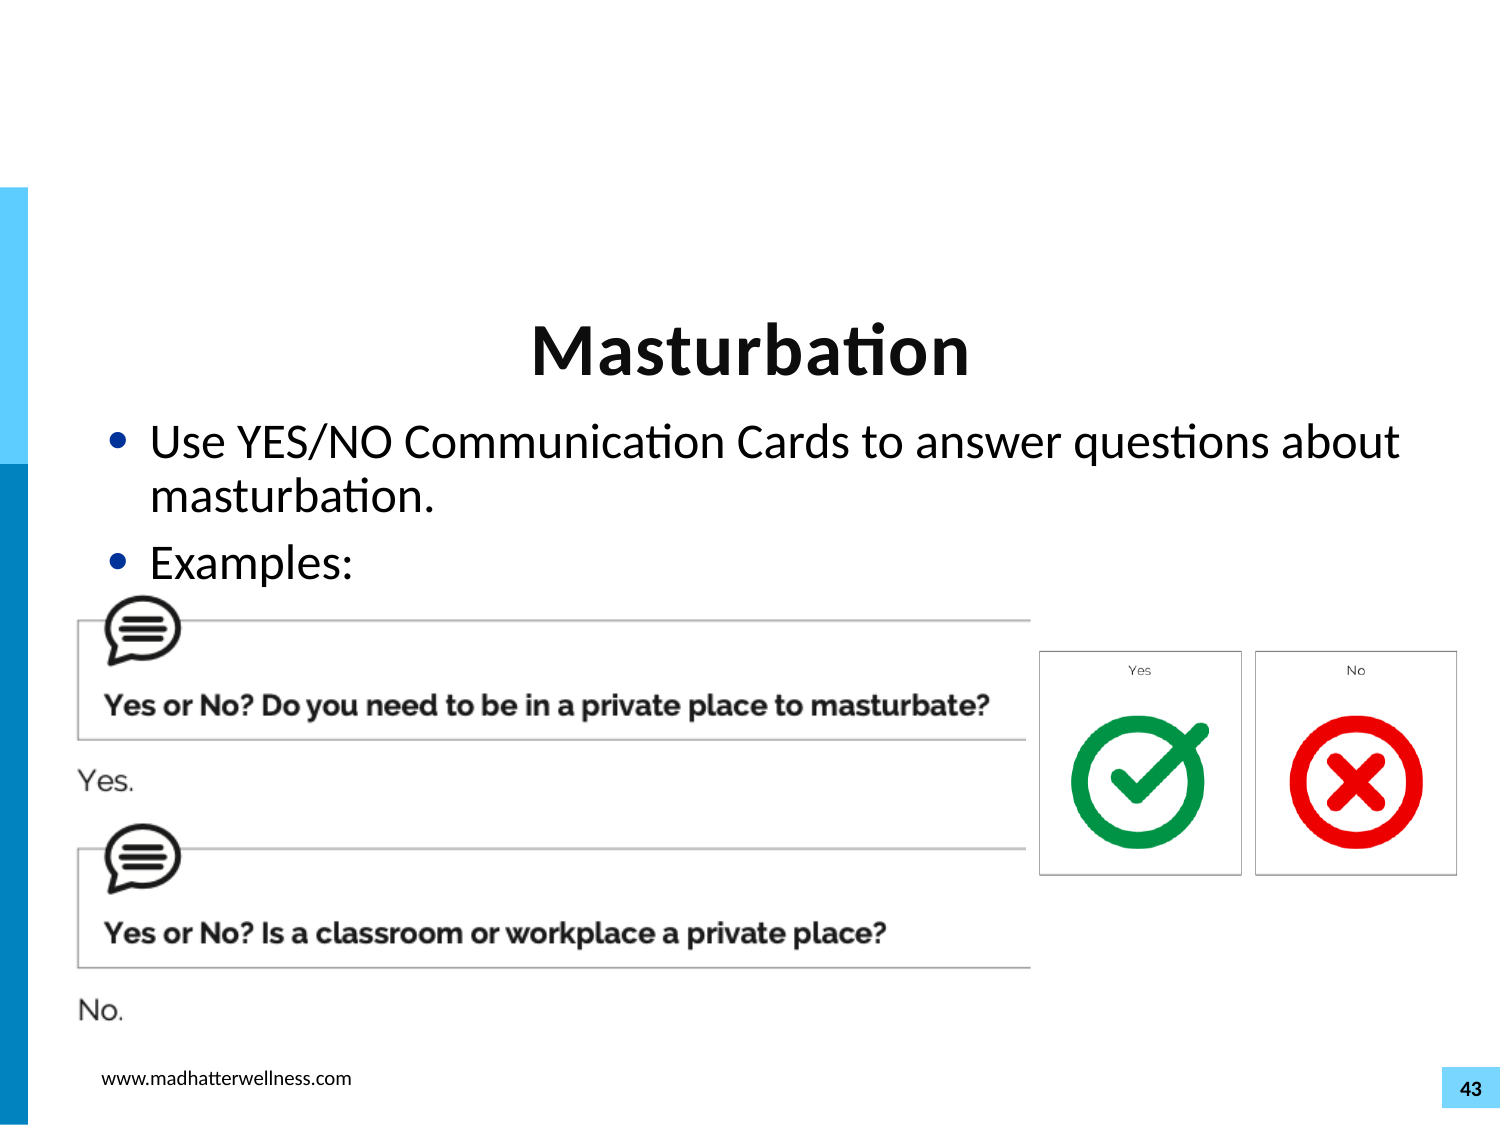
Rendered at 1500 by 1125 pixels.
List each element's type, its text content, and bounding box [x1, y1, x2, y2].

title Masturbation [74, 258, 1428, 444]
picture [35, 590, 1467, 1056]
list Use YES/NO Communication Cards to answer questions about masturbation. Examples: [99, 408, 1426, 608]
